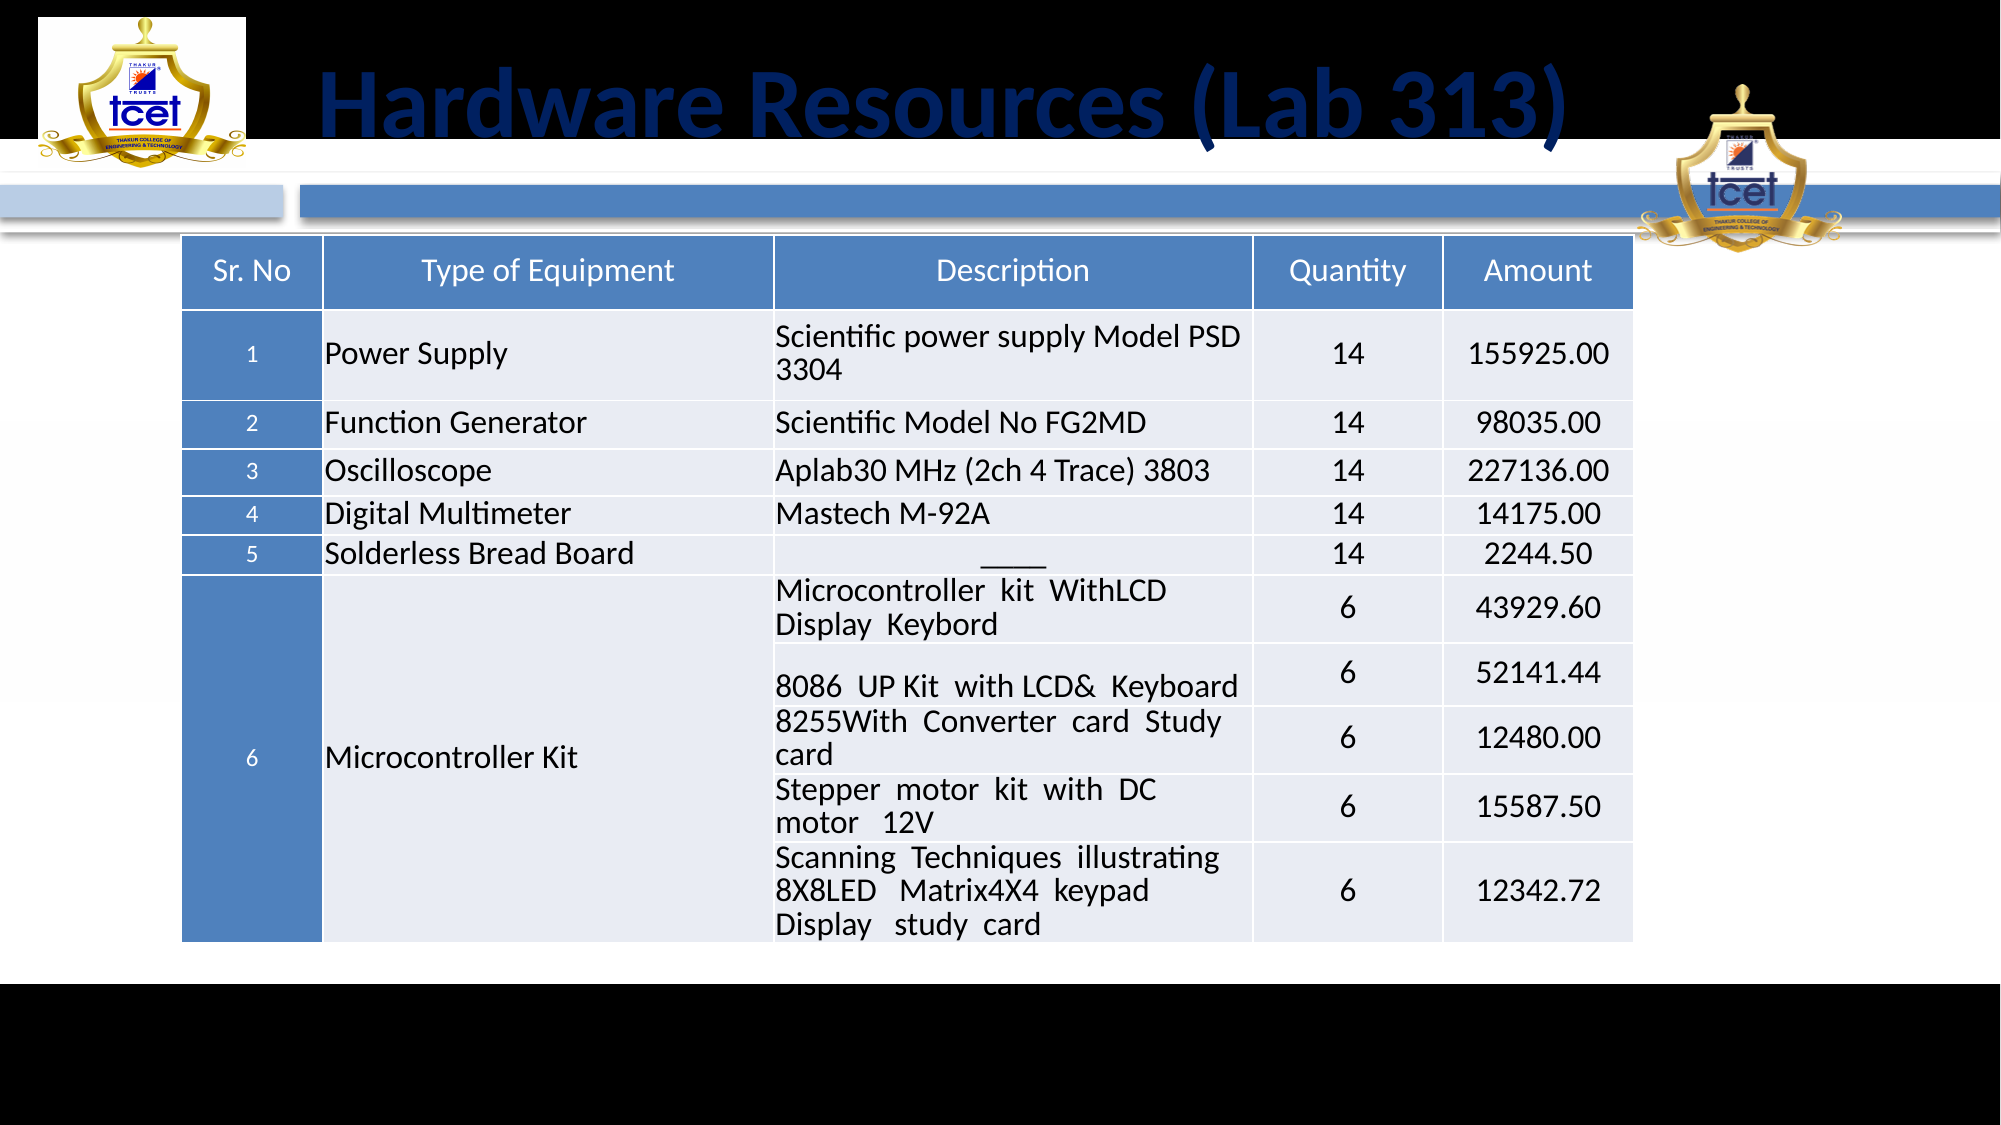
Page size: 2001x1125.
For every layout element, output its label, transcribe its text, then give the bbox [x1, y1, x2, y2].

table_cell 14 [1254, 536, 1442, 574]
table_cell ____ [775, 536, 1252, 574]
table_header Quantity [1254, 236, 1442, 309]
table_cell 5 [182, 536, 322, 574]
table_cell Solderless Bread Board [324, 536, 773, 574]
table_cell 52141.44 [1444, 644, 1633, 705]
table_cell Oscilloscope [324, 450, 773, 495]
table_cell 6 [182, 576, 322, 942]
table_cell Scientific power supply Model PSD 3304 [775, 311, 1252, 400]
table_cell 6 [1254, 775, 1442, 841]
table_cell Scientific Model No FG2MD [775, 401, 1252, 448]
table_cell 2244.50 [1444, 536, 1633, 574]
table_cell Microcontroller kit WithLCD Display Keybord [775, 576, 1252, 642]
table_cell Scanning Techniques illustrating 8X8LED Matrix4X4 keypad Display study card [775, 843, 1252, 942]
title Hardware Resources (Lab 313) [299, 22, 1984, 173]
table_cell Power Supply [324, 311, 773, 400]
table_cell 2 [182, 401, 322, 448]
table_cell 14 [1254, 311, 1442, 400]
table_cell 14175.00 [1444, 497, 1633, 534]
table_cell 6 [1254, 576, 1442, 642]
table_cell 4 [182, 497, 322, 534]
table_cell 8086 UP Kit with LCD& Keyboard [775, 644, 1252, 705]
table_cell Stepper motor kit with DC motor 12V [775, 775, 1252, 841]
table_cell 3 [182, 450, 322, 495]
table_header Type of Equipment [324, 236, 773, 309]
table_cell 14 [1254, 497, 1442, 534]
table_cell 14 [1254, 401, 1442, 448]
table_cell 15587.50 [1444, 775, 1633, 841]
table_cell 6 [1254, 843, 1442, 942]
table_cell 6 [1254, 707, 1442, 773]
table_cell 12480.00 [1444, 707, 1633, 773]
picture [0, 0, 2001, 1125]
table_cell 227136.00 [1444, 450, 1633, 495]
table_cell 6 [1254, 644, 1442, 705]
table_cell 8255With Converter card Study card [775, 707, 1252, 773]
table_cell Function Generator [324, 401, 773, 448]
table_cell Microcontroller Kit [324, 576, 773, 942]
table_cell 12342.72 [1444, 843, 1633, 942]
table_cell 14 [1254, 450, 1442, 495]
table_cell Mastech M-92A [775, 497, 1252, 534]
table_header Description [775, 236, 1252, 309]
table_cell Digital Multimeter [324, 497, 773, 534]
table_cell 155925.00 [1444, 311, 1633, 400]
table_cell Aplab30 MHz (2ch 4 Trace) 3803 [775, 450, 1252, 495]
table_header Amount [1444, 236, 1633, 309]
table_cell 43929.60 [1444, 576, 1633, 642]
table_cell 98035.00 [1444, 401, 1633, 448]
table_header Sr. No [182, 236, 322, 309]
table_cell 1 [182, 311, 322, 400]
